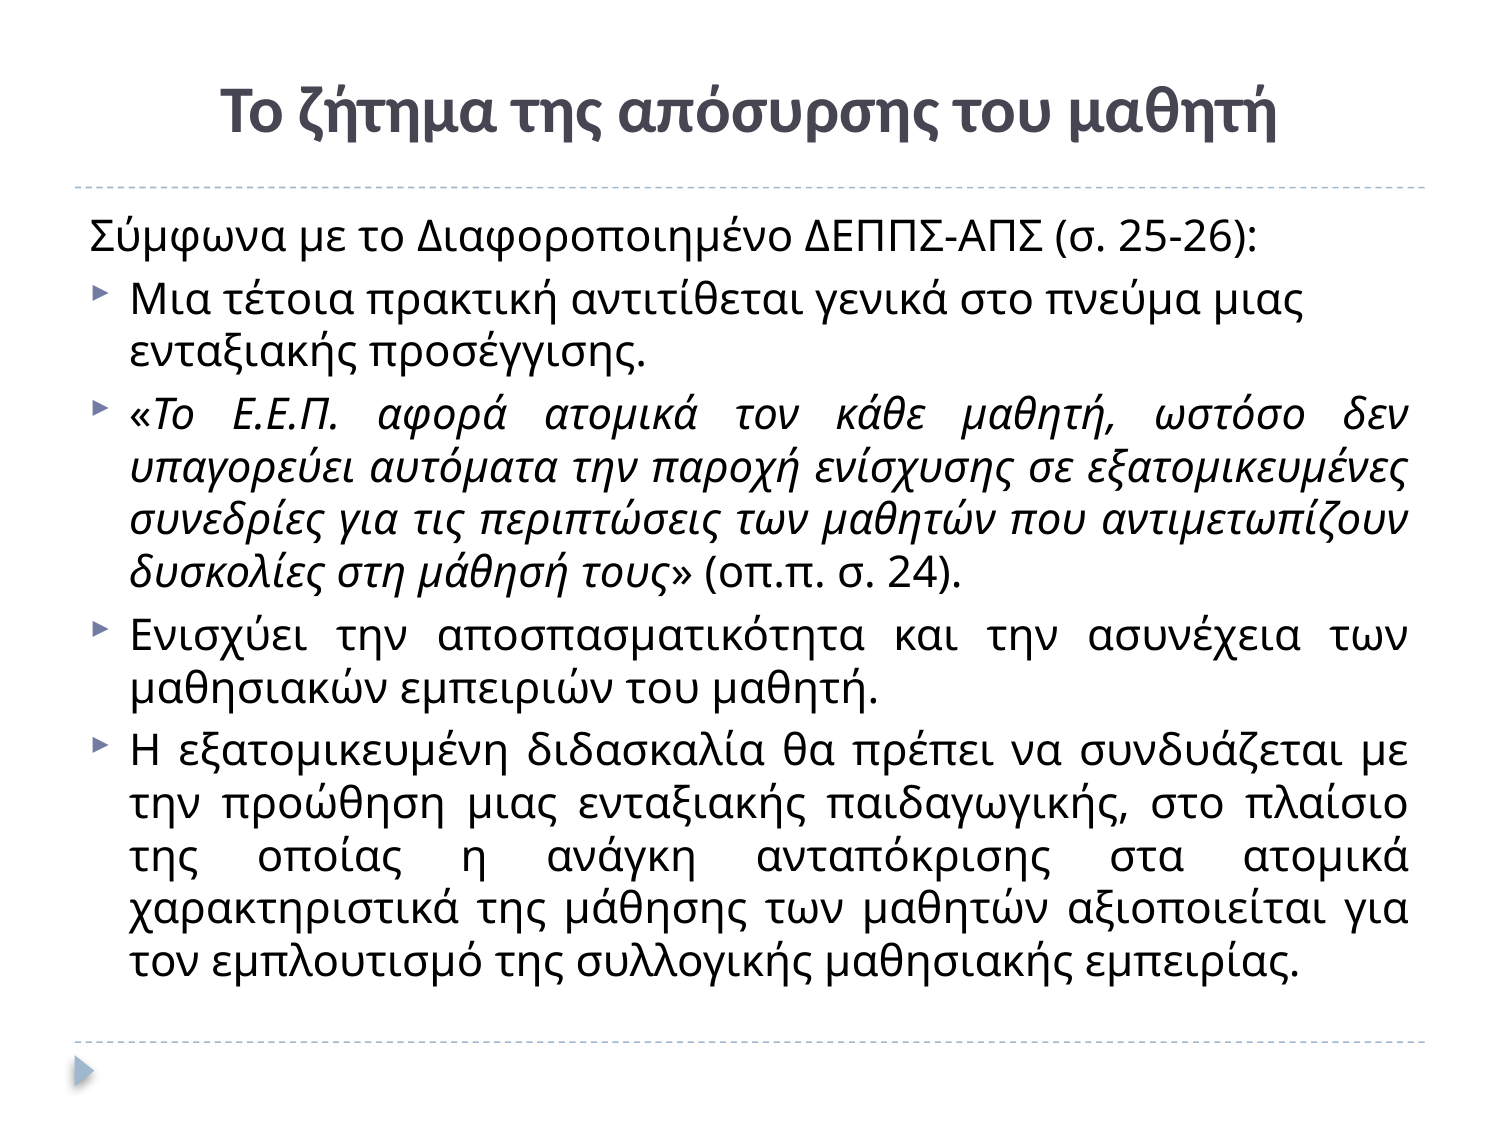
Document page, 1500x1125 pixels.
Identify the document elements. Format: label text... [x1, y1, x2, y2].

title Το ζήτημα της απόσυρσης του μαθητή [75, 24, 1425, 188]
list Σύμφωνα με το Διαφοροποιημένο ΔΕΠΠΣ-ΑΠΣ (σ. 25-26): Μια τέτοια πρακτική αντιτίθεται γενικά στο πνεύμα μιας ενταξιακής προσέγγισης. «Το Ε.Ε.Π. αφορά ατομικά τον κάθε μαθητή, ωστόσο δεν υπαγορεύει αυτόματα την παροχή ενίσχυσης σε εξατομικευμένες συνεδρίες για τις περιπτώσεις των μαθητών που αντιμετωπίζουν δυσκολίες στη μάθησή τους» (οπ.π. σ. 24). Ενισχύει την αποσπασματικότητα και την ασυνέχεια των μαθησιακών εμπειριών του μαθητή. Η εξατομικευμένη διδασκαλία θα πρέπει να συνδυάζεται με την προώθηση μιας ενταξιακής παιδαγωγικής, στο πλαίσιο της οποίας η ανάγκη ανταπόκρισης στα ατομικά χαρακτηριστικά της μάθησης των μαθητών αξιοποιείται για τον εμπλουτισμό της συλλογικής μαθησιακής εμπειρίας. [75, 200, 1425, 1010]
